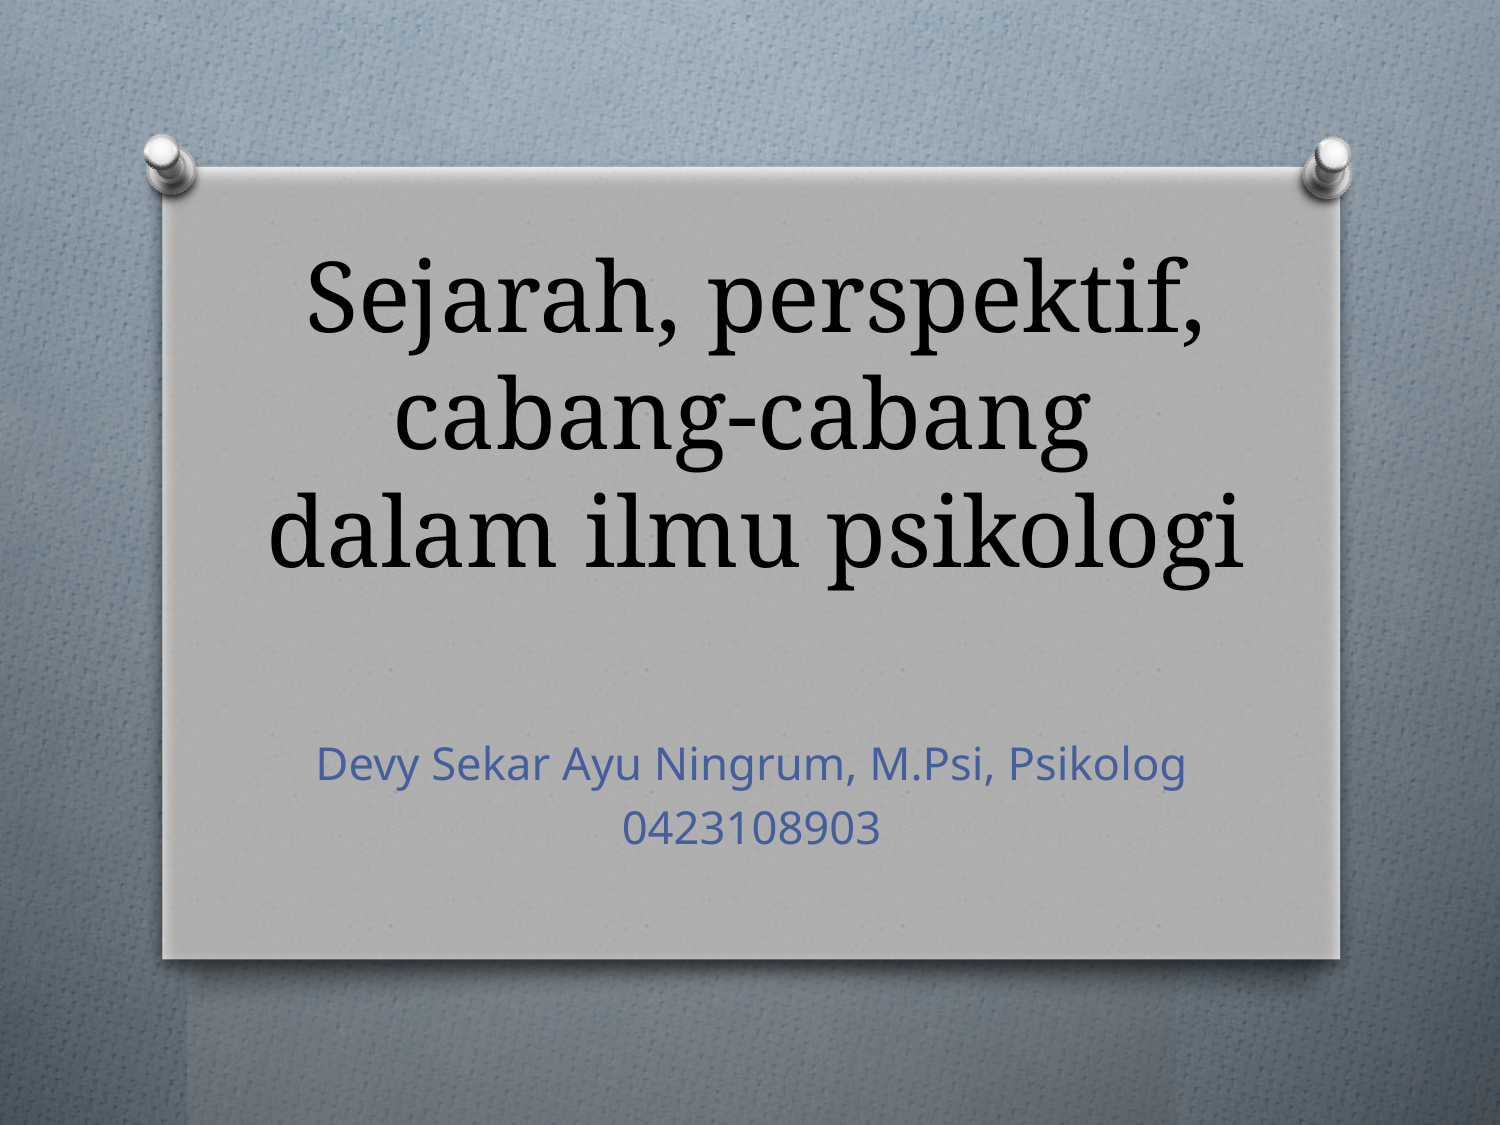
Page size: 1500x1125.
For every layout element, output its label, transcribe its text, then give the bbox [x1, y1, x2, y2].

picture [112, 100, 235, 224]
picture [1274, 109, 1396, 230]
title Sejarah, perspektif, cabang-cabang dalam ilmu psikologi [242, 219, 1270, 595]
subtitle Devy Sekar Ayu Ningrum, M.Psi, Psikolog 0423108903 [283, 727, 1221, 863]
